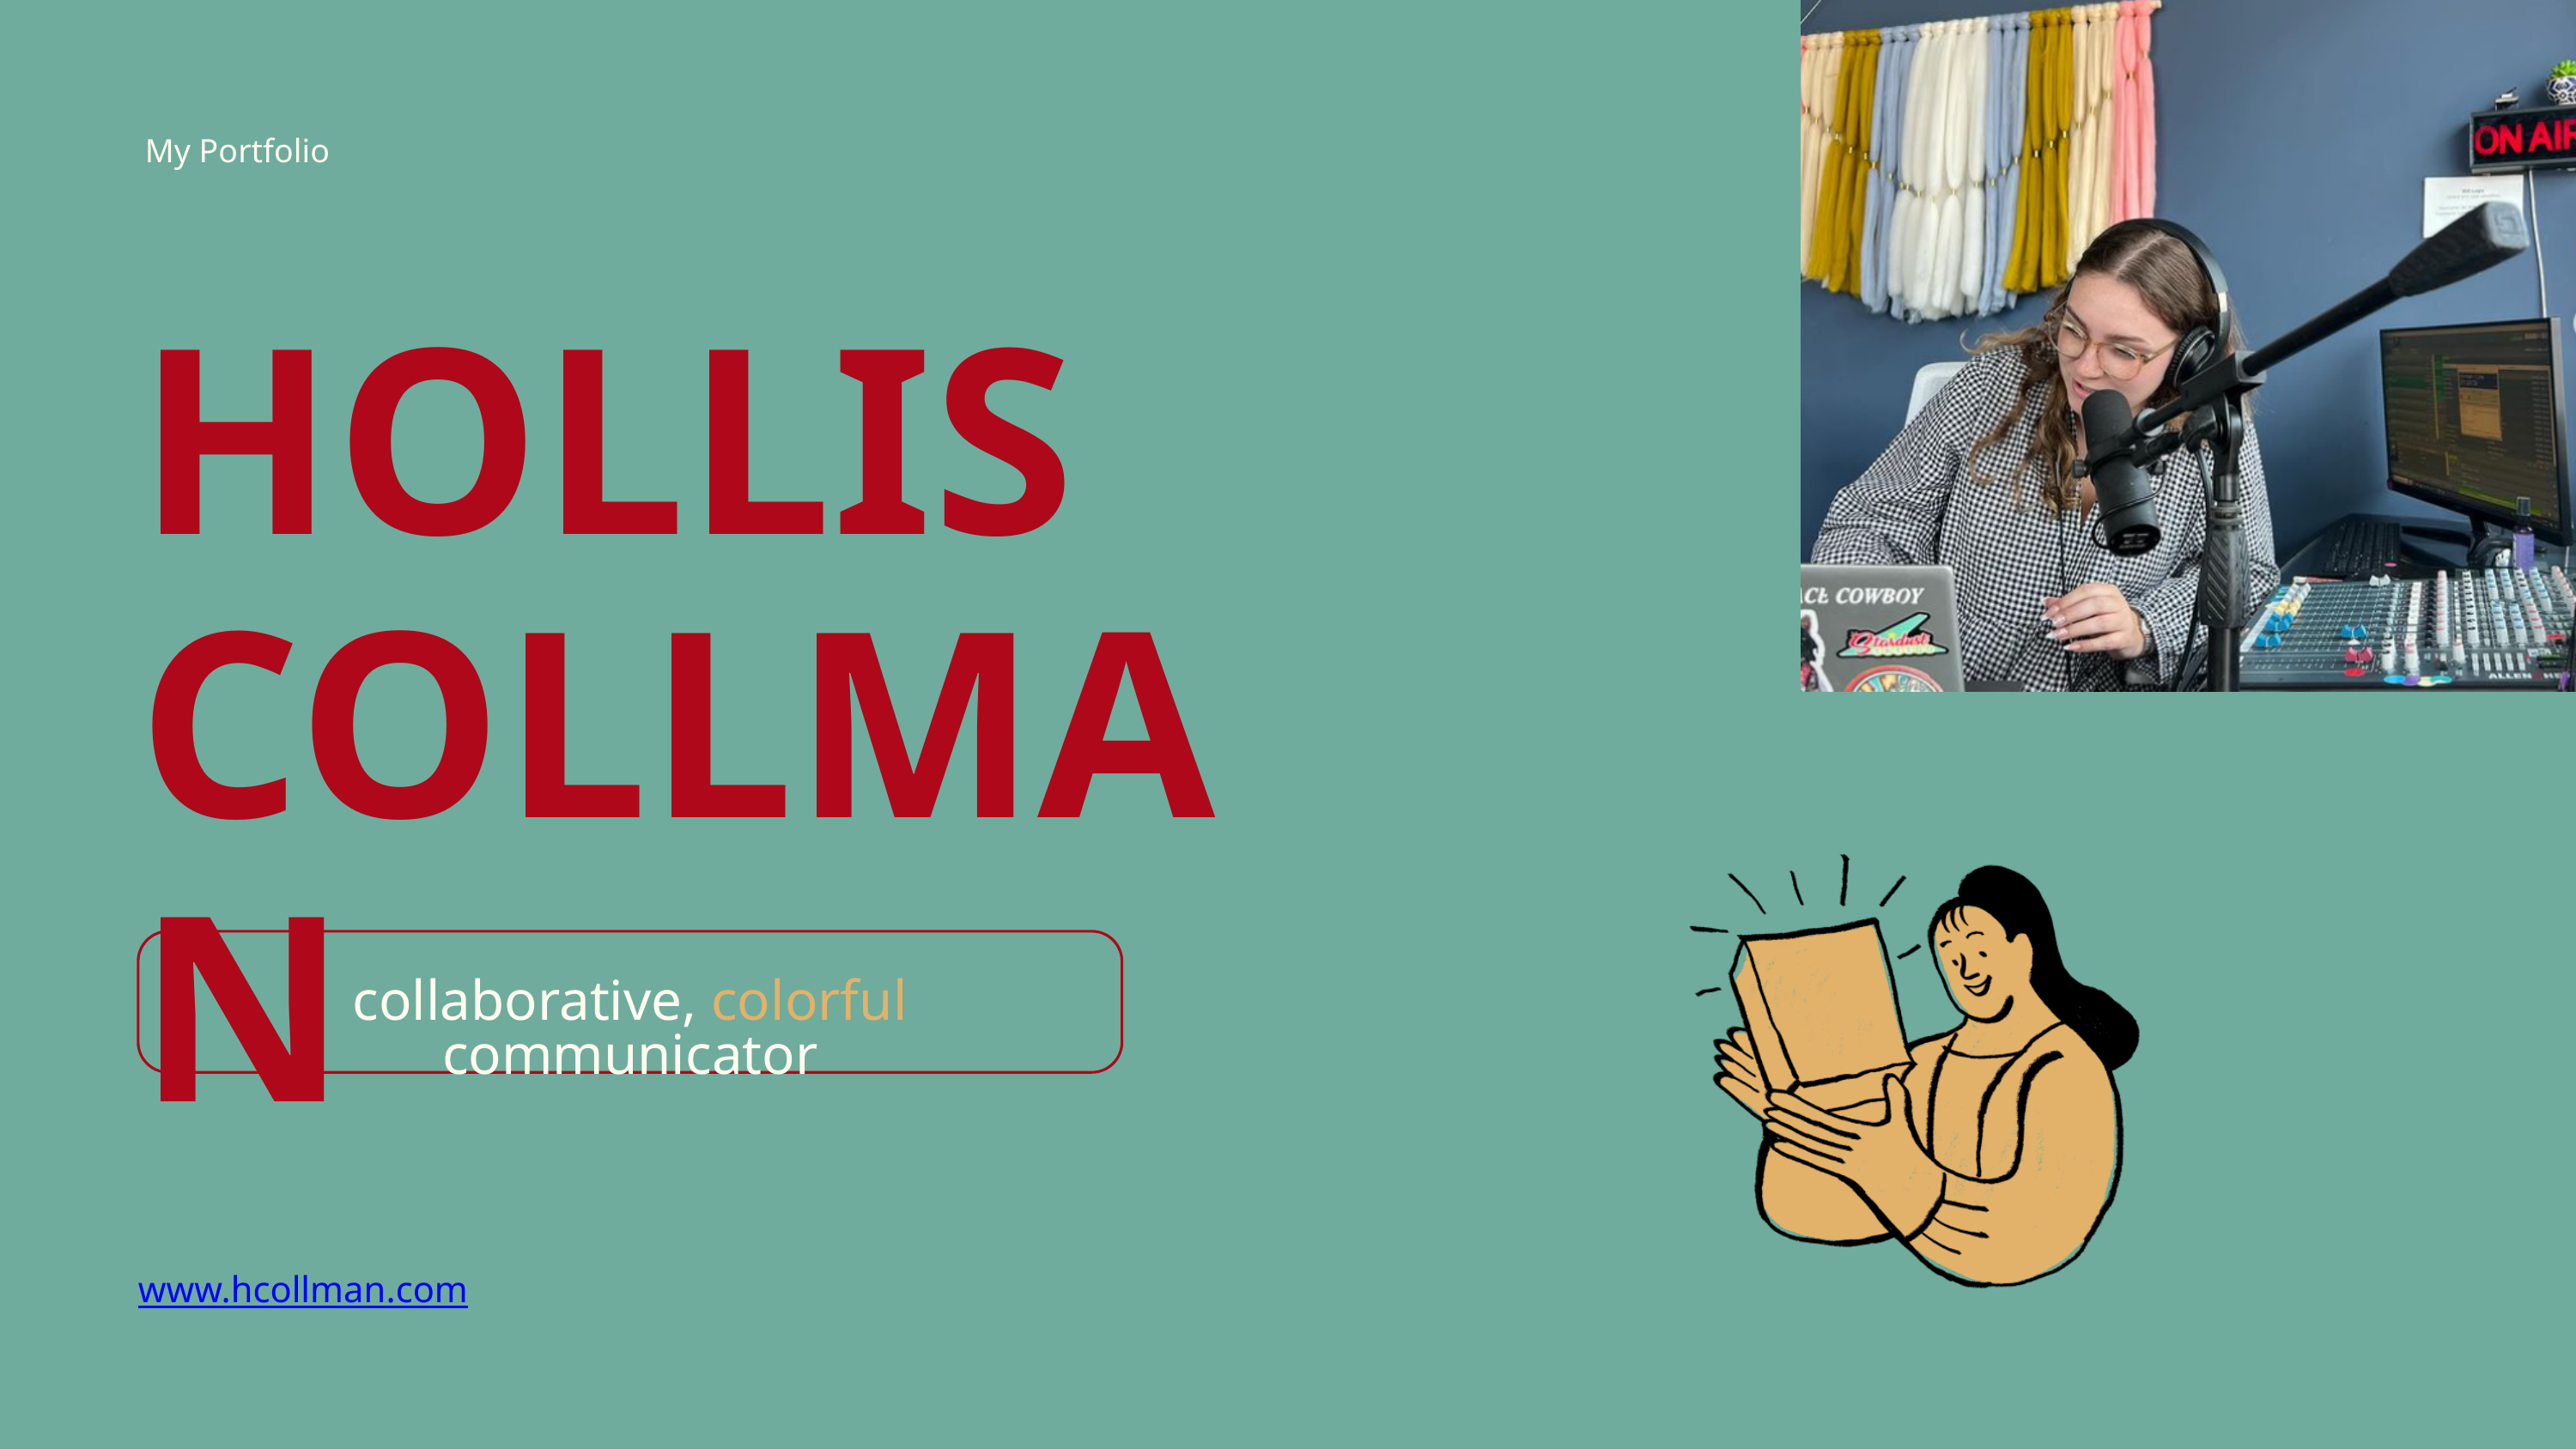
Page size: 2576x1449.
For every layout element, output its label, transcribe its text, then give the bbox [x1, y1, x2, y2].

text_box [1800, 0, 2576, 693]
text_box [137, 931, 1122, 1073]
text_box HOLLIS COLLMAN [137, 301, 1288, 1154]
text_box My Portfolio [144, 136, 423, 169]
text_box [1688, 853, 2142, 1291]
text_box collaborative, colorful communicator [172, 1079, 1088, 1086]
text_box www.hcollman.com [137, 1280, 706, 1316]
